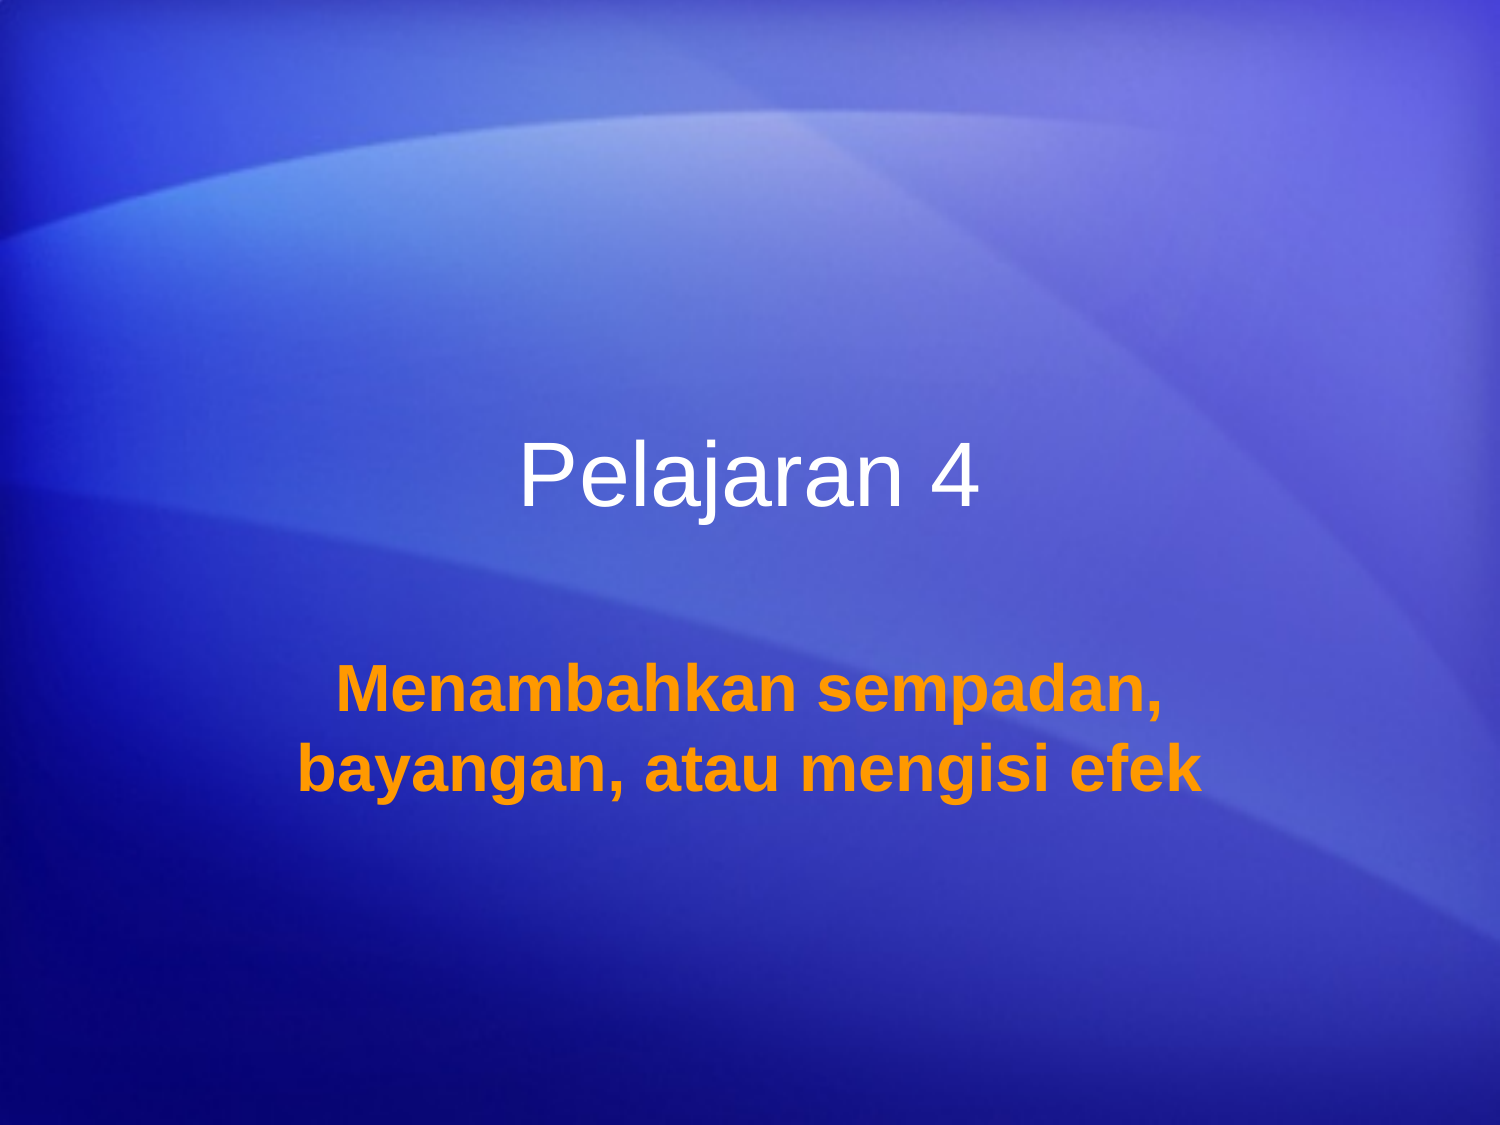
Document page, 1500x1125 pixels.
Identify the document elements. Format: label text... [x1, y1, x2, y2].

title Pelajaran 4 [112, 349, 1388, 591]
subtitle Menambahkan sempadan, bayangan, atau mengisi efek [224, 637, 1276, 926]
picture [0, 0, 1500, 1125]
